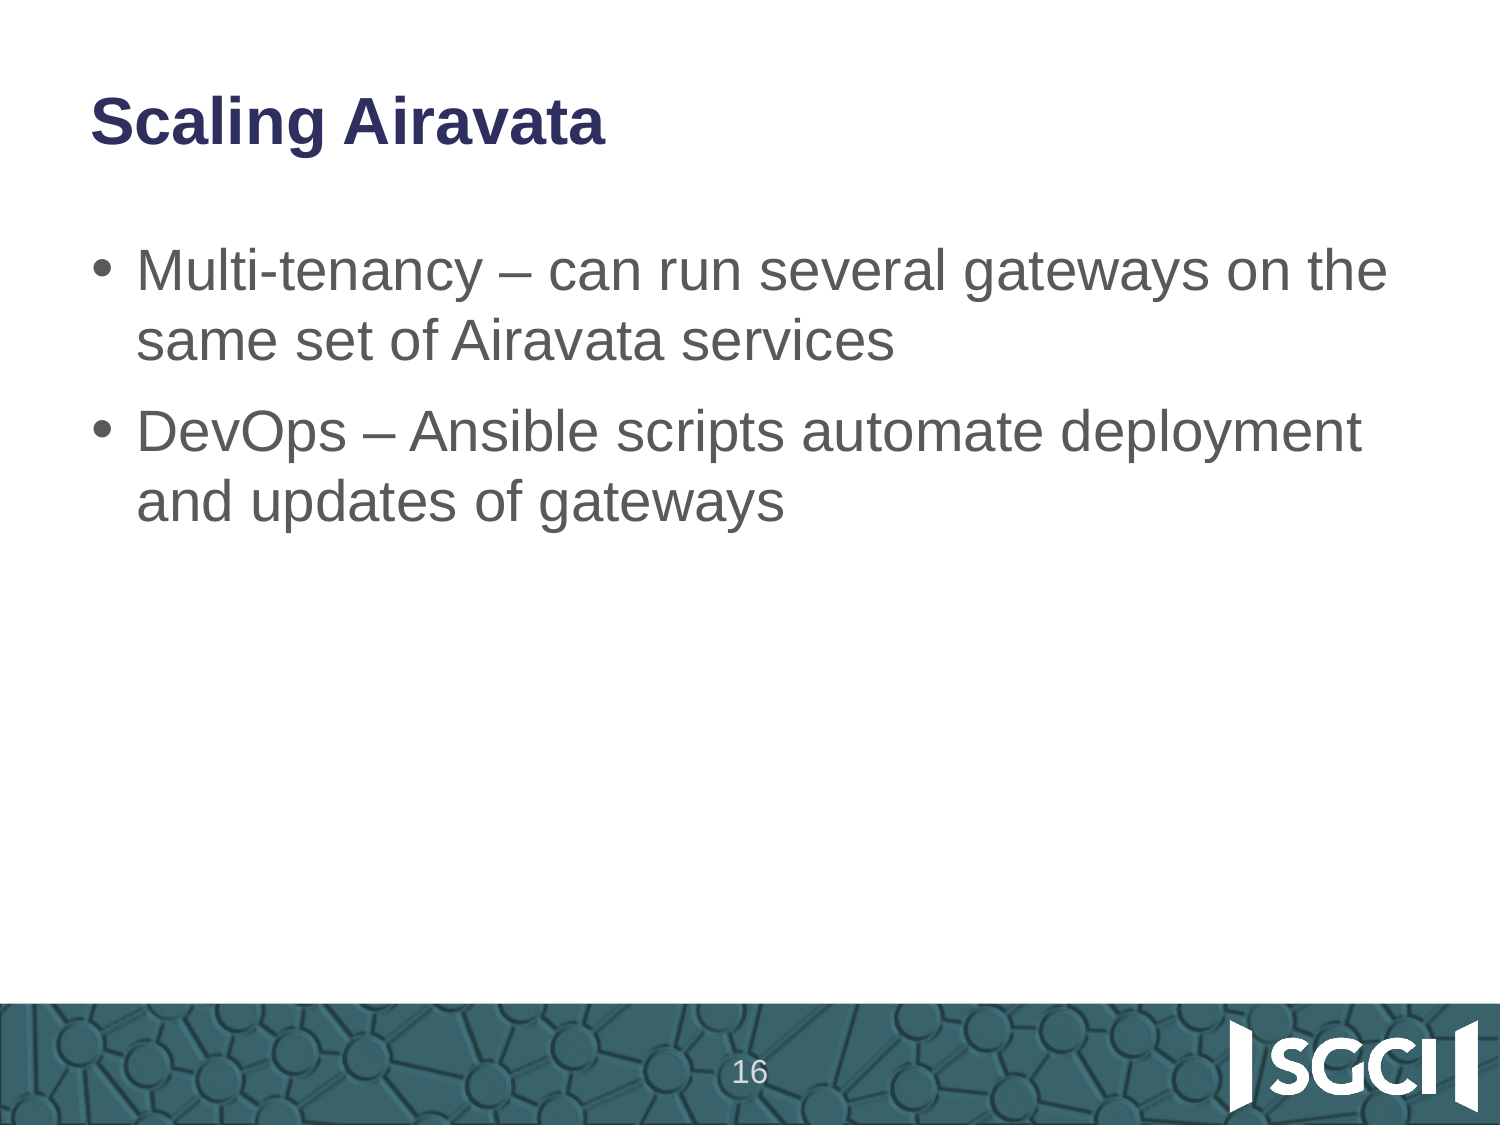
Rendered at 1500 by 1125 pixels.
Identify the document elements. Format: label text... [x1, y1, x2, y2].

slide_number 16 [667, 1035, 833, 1106]
list Multi-tenancy – can run several gateways on the same set of Airavata services DevOps – Ansible scripts automate deployment and updates of gateways [75, 224, 1425, 985]
picture [0, 1004, 1500, 1125]
title Scaling Airavata [75, 27, 1425, 208]
